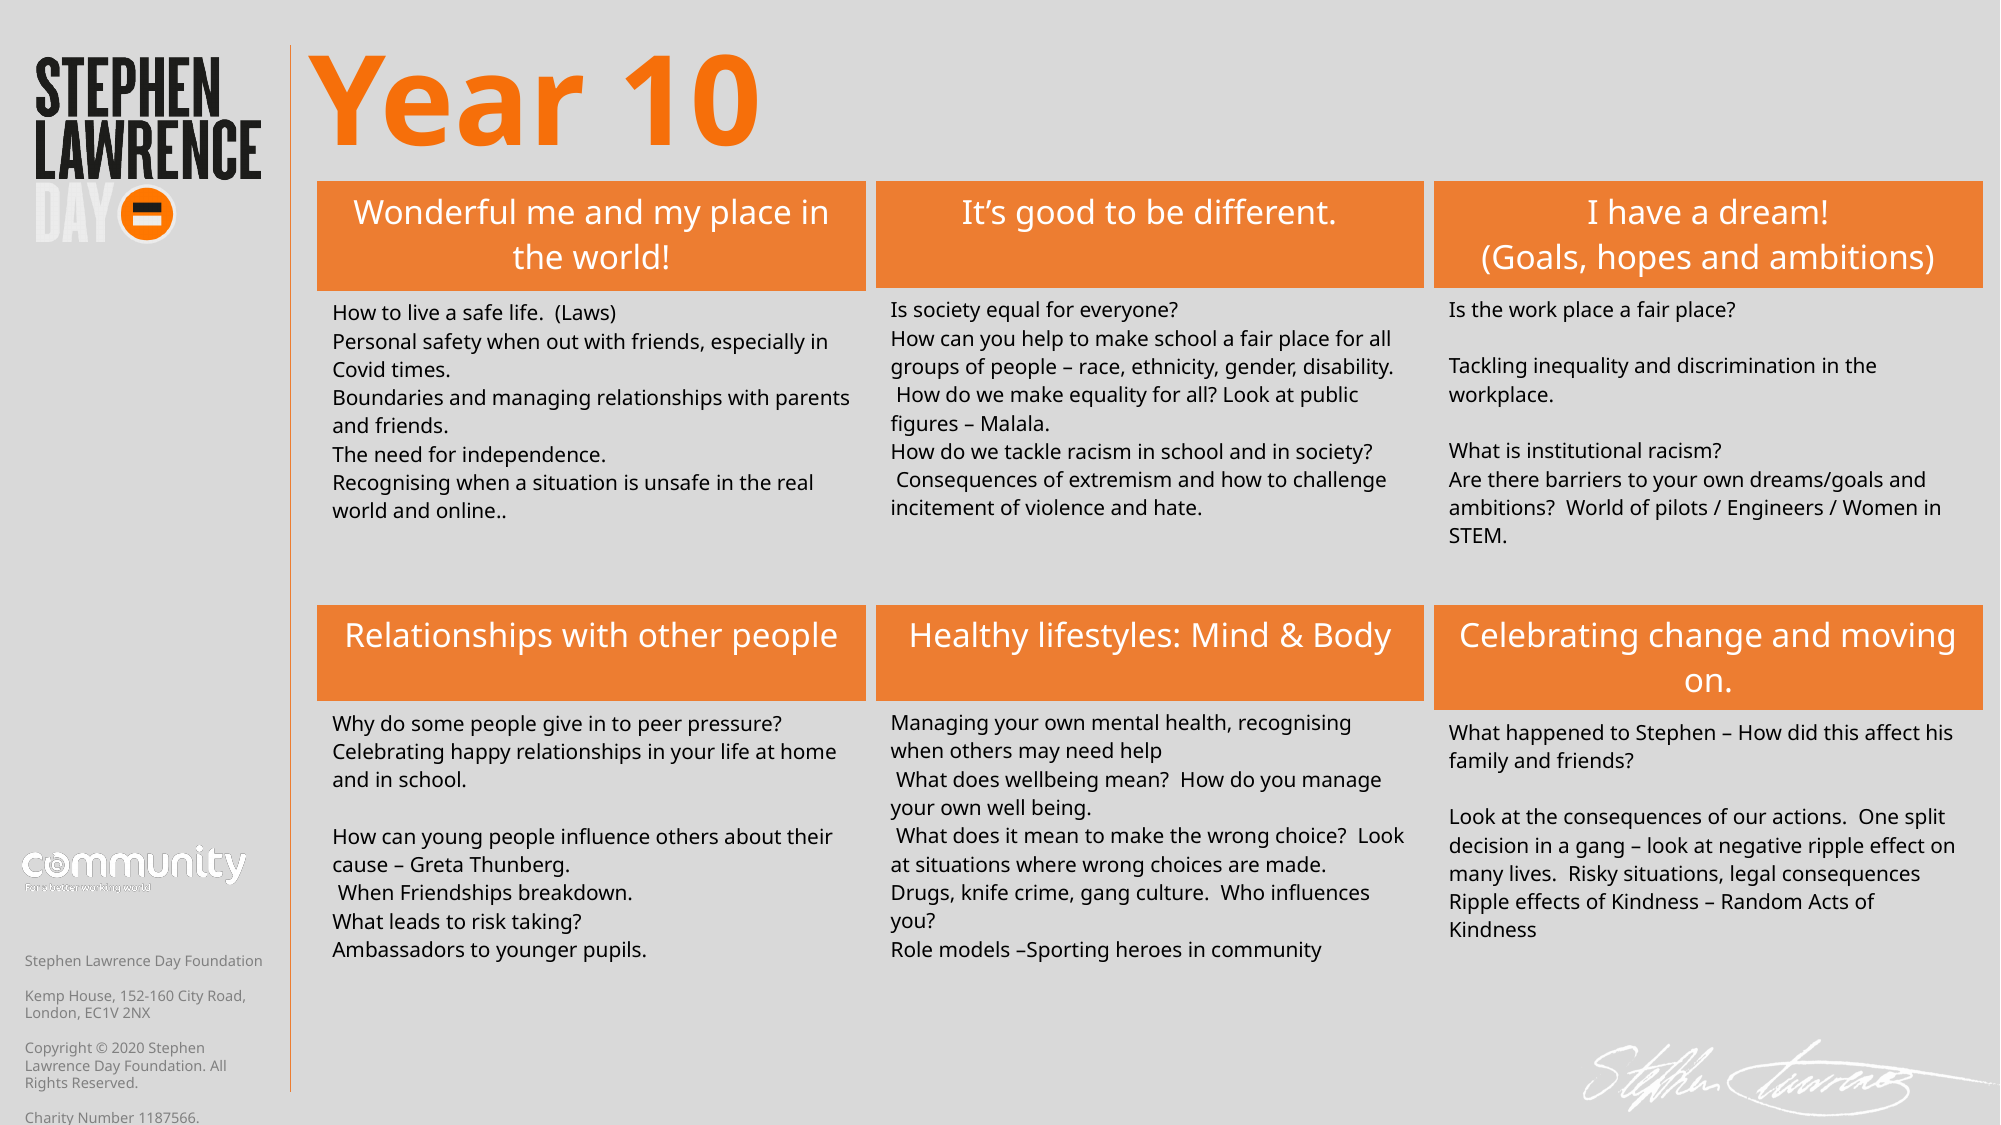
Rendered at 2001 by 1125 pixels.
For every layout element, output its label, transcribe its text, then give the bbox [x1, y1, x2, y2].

picture [22, 845, 246, 893]
table_cell Is the work place a fair place? Tackling inequality and discrimination in the workplace. What is institutional racism? Are there barriers to your own dreams/goals and ambitions? World of pilots / Engineers / Women in STEM. [1434, 288, 1983, 595]
picture [1562, 1019, 2000, 1122]
table_cell Is society equal for everyone? How can you help to make school a fair place for all groups of people – race, ethnicity, gender, disability. How do we make equality for all? Look at public figures – Malala. How do we tackle racism in school and in society? Consequences of extremism and how to challenge incitement of violence and hate. [876, 288, 1424, 595]
table_header Healthy lifestyles: Mind & Body [876, 605, 1424, 701]
table_cell Managing your own mental health, recognising when others may need help What does wellbeing mean? How do you manage your own well being. What does it mean to make the wrong choice? Look at situations where wrong choices are made. Drugs, knife crime, gang culture. Who influences you? Role models –Sporting heroes in community [876, 701, 1424, 1021]
title Year 10 [293, 0, 1794, 185]
table_header Celebrating change and moving on. [1434, 605, 1983, 710]
picture [36, 56, 261, 244]
table_header I have a dream! (Goals, hopes and ambitions) [1434, 181, 1983, 288]
table_cell How to live a safe life. (Laws) Personal safety when out with friends, especially in Covid times. Boundaries and managing relationships with parents and friends. The need for independence. Recognising when a situation is unsafe in the real world and online.. [317, 291, 866, 595]
table_header It’s good to be different. [876, 181, 1424, 288]
table_cell What happened to Stephen – How did this affect his family and friends? Look at the consequences of our actions. One split decision in a gang – look at negative ripple effect on many lives. Risky situations, legal consequences Ripple effects of Kindness – Random Acts of Kindness [1434, 710, 1983, 1029]
table_cell Why do some people give in to peer pressure? Celebrating happy relationships in your life at home and in school. How can young people influence others about their cause – Greta Thunberg. When Friendships breakdown. What leads to risk taking? Ambassadors to younger pupils. [317, 701, 866, 1021]
table_header Wonderful me and my place in the world! [317, 181, 866, 291]
table_header Relationships with other people [317, 605, 866, 701]
